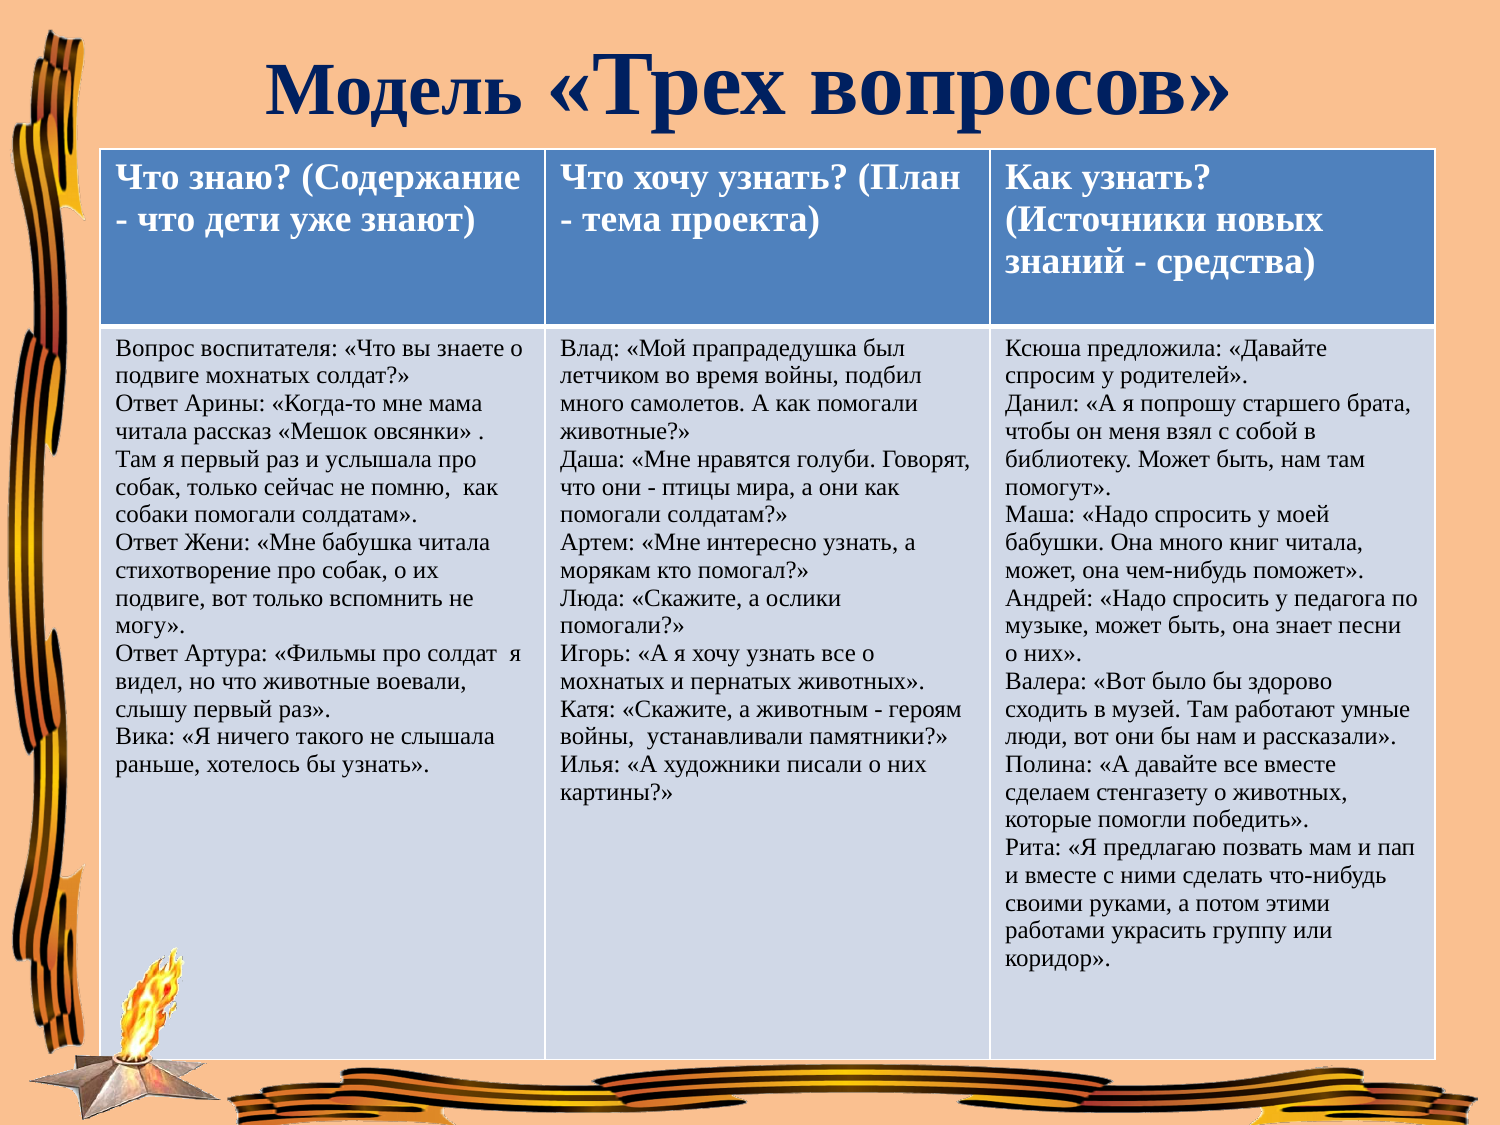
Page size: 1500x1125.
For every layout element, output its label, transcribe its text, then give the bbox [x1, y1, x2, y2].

table_header Что хочу узнать? (План - тема проекта) [546, 150, 989, 324]
title Модель «Трех вопросов» [124, 0, 1425, 148]
table_cell Влад: «Мой прапрадедушка был летчиком во время войны, подбил много самолетов. А как помогали животные?» Даша: «Мне нравятся голуби. Говорят, что они - птицы мира, а они как помогали солдатам?» Артем: «Мне интересно узнать, а морякам кто помогал?» Люда: «Скажите, а ослики помогали?» Игорь: «А я хочу узнать все о мохнатых и пернатых животных». Катя: «Скажите, а животным - героям войны, устанавливали памятники?» Илья: «А художники писали о них картины?» [546, 329, 989, 1021]
table_header Как узнать? (Источники новых знаний - средства) [991, 150, 1434, 324]
picture [0, 0, 1500, 1125]
table_cell Вопрос воспитателя: «Что вы знаете о подвиге мохнатых солдат?» Ответ Арины: «Когда-то мне мама читала рассказ «Мешок овсянки» . Там я первый раз и услышала про собак, только сейчас не помню, как собаки помогали солдатам». Ответ Жени: «Мне бабушка читала стихотворение про собак, о их подвиге, вот только вспомнить не могу». Ответ Артура: «Фильмы про солдат я видел, но что животные воевали, слышу первый раз». Вика: «Я ничего такого не слышала раньше, хотелось бы узнать». [124, 654, 544, 1021]
table_header Что знаю? (Содержание - что дети уже знают) [124, 150, 544, 324]
table_cell Вопрос воспитателя: «Что вы знаете о подвиге мохнатых солдат?» Ответ Арины: «Когда-то мне мама читала рассказ «Мешок овсянки» . Там я первый раз и услышала про собак, только сейчас не помню, как собаки помогали солдатам». Ответ Жени: «Мне бабушка читала стихотворение про собак, о их подвиге, вот только вспомнить не могу». Ответ Артура: «Фильмы про солдат я видел, но что животные воевали, слышу первый раз». Вика: «Я ничего такого не слышала раньше, хотелось бы узнать». [124, 329, 544, 478]
table_cell Ксюша предложила: «Давайте спросим у родителей». Данил: «А я попрошу старшего брата, чтобы он меня взял с собой в библиотеку. Может быть, нам там помогут». Маша: «Надо спросить у моей бабушки. Она много книг читала, может, она чем-нибудь поможет». Андрей: «Надо спросить у педагога по музыке, может быть, она знает песни о них». Валера: «Вот было бы здорово сходить в музей. Там работают умные люди, вот они бы нам и рассказали». Полина: «А давайте все вместе сделаем стенгазету о животных, которые помогли победить». Рита: «Я предлагаю позвать мам и пап и вместе с ними сделать что-нибудь своими руками, а потом этими работами украсить группу или коридор». [991, 329, 1434, 1021]
